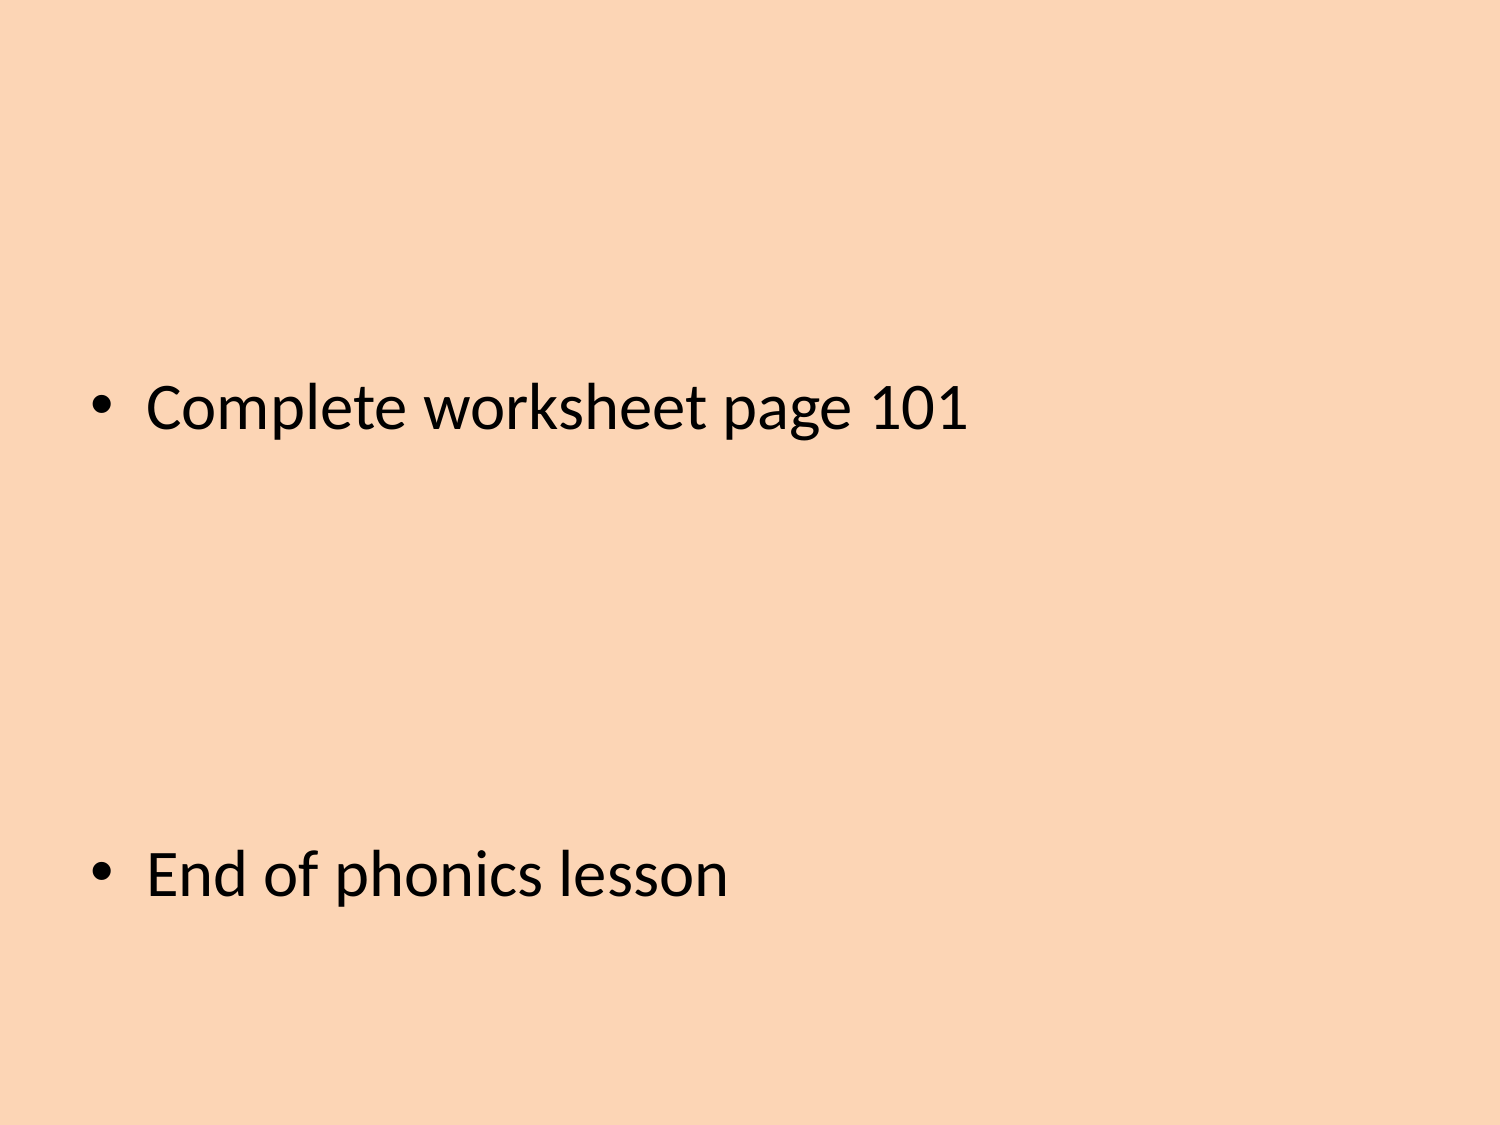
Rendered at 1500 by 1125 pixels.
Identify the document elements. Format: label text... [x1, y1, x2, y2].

list Complete worksheet page 101 End of phonics lesson [75, 262, 1425, 1005]
